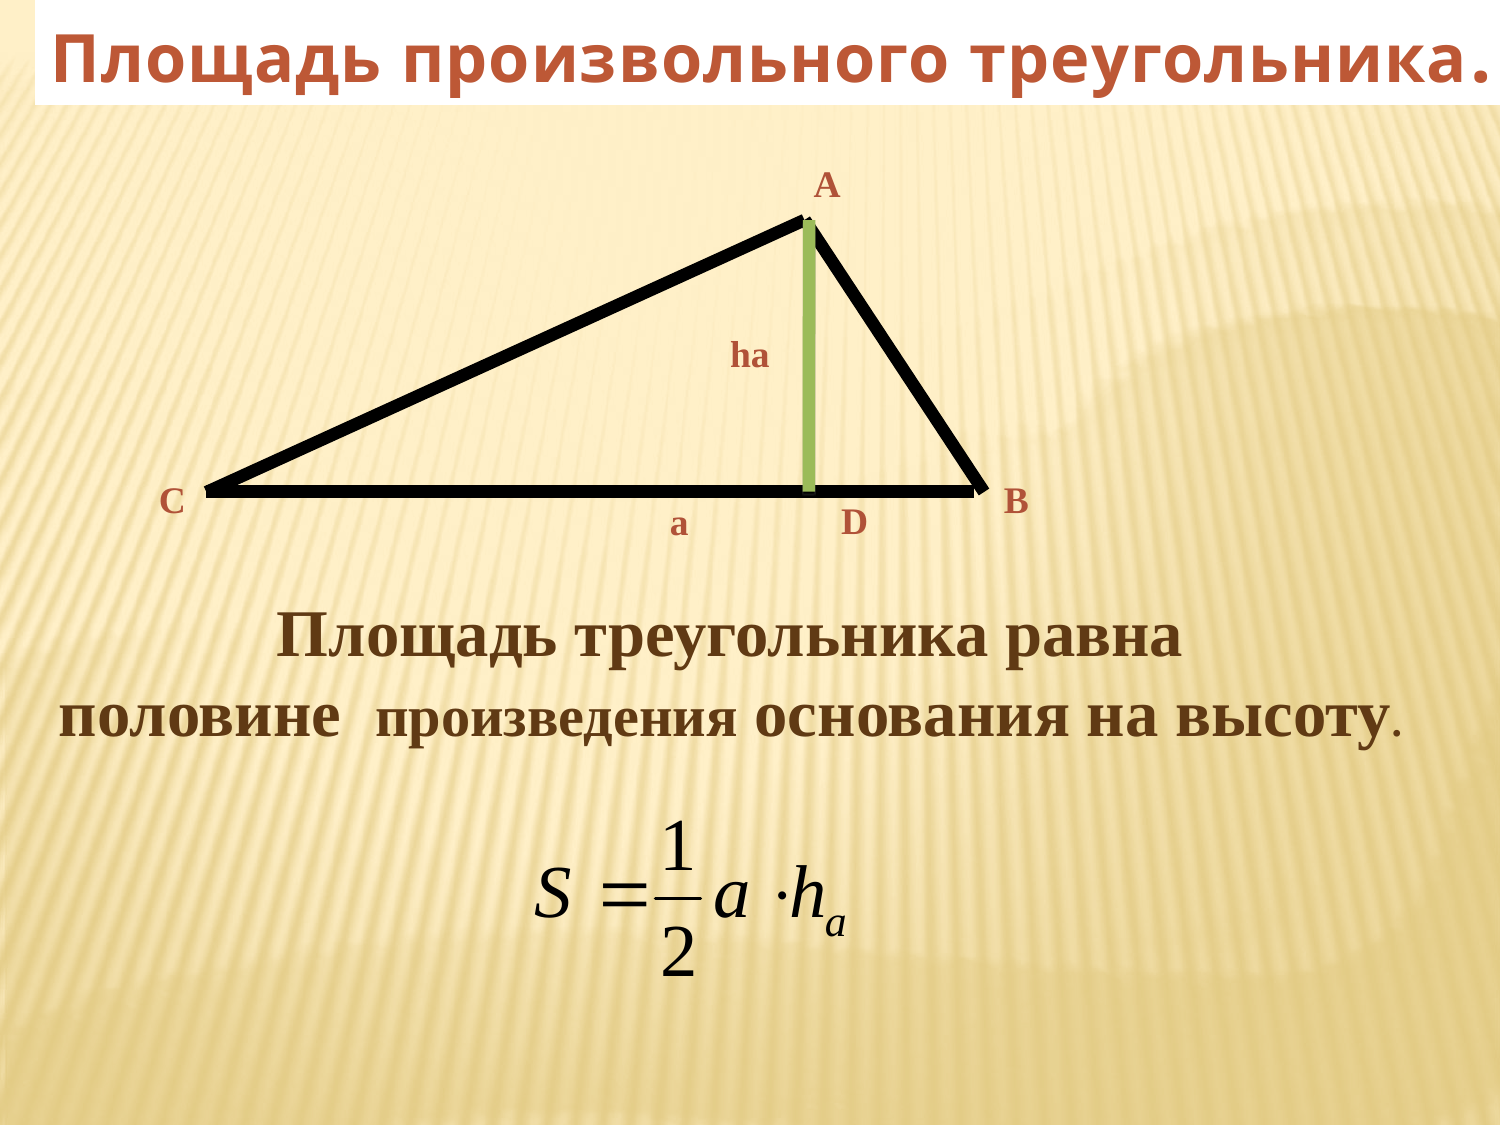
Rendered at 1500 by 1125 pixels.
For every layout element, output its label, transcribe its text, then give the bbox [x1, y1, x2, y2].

text_box C [144, 468, 201, 529]
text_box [206, 219, 985, 493]
text_box D [826, 511, 884, 550]
text_box a [655, 511, 704, 551]
text_box Площадь треугольника равна половине произведения основания на высоту. [43, 582, 1418, 758]
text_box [521, 798, 860, 993]
text_box Площадь произвольного треугольника. [35, 0, 1500, 105]
text_box B [988, 468, 1044, 529]
text_box А [798, 152, 856, 213]
